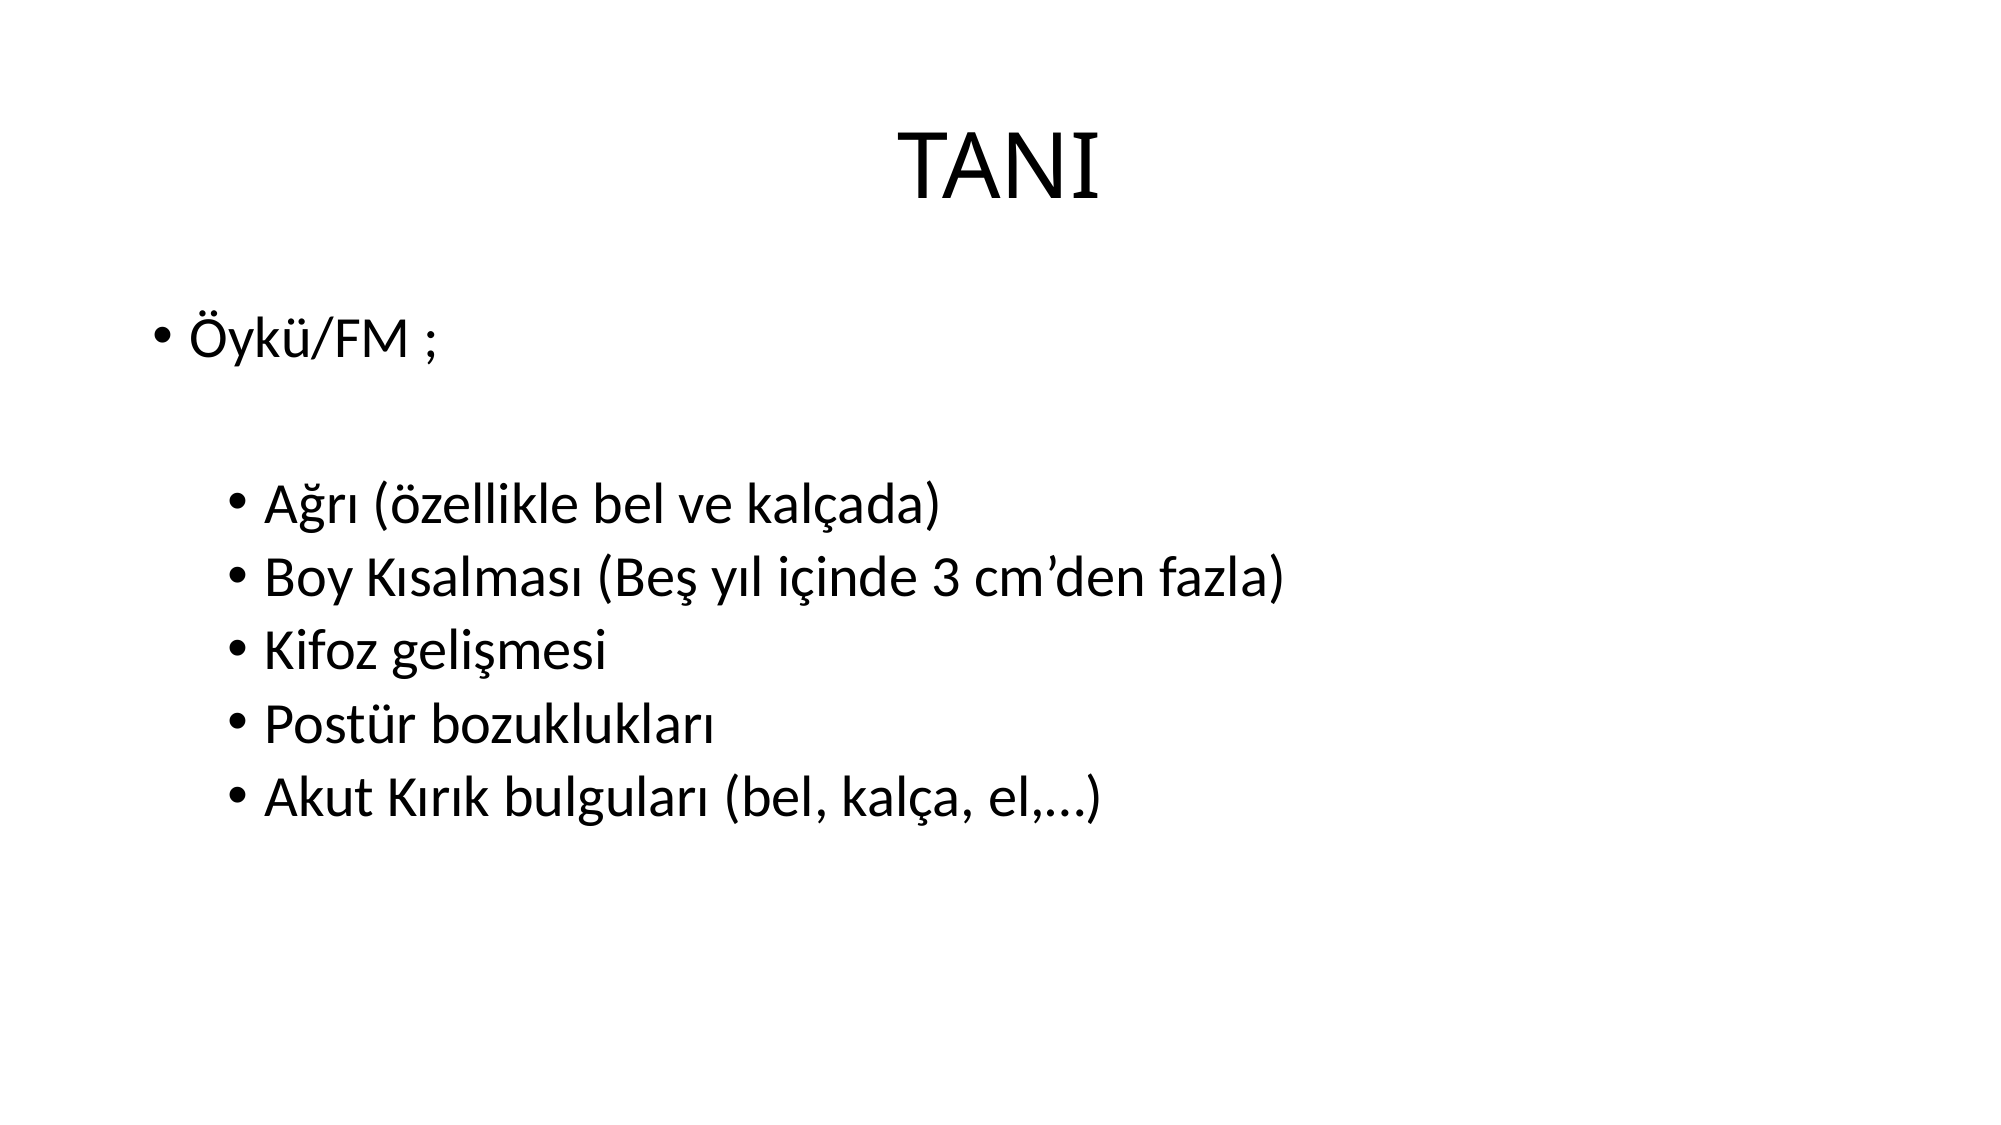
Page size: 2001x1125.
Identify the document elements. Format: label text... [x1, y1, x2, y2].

list Öykü/FM ; Ağrı (özellikle bel ve kalçada) Boy Kısalması (Beş yıl içinde 3 cm’den fazla) Kifoz gelişmesi Postür bozuklukları Akut Kırık bulguları (bel, kalça, el,…) [137, 299, 1863, 1014]
title TANI [137, 59, 1863, 278]
